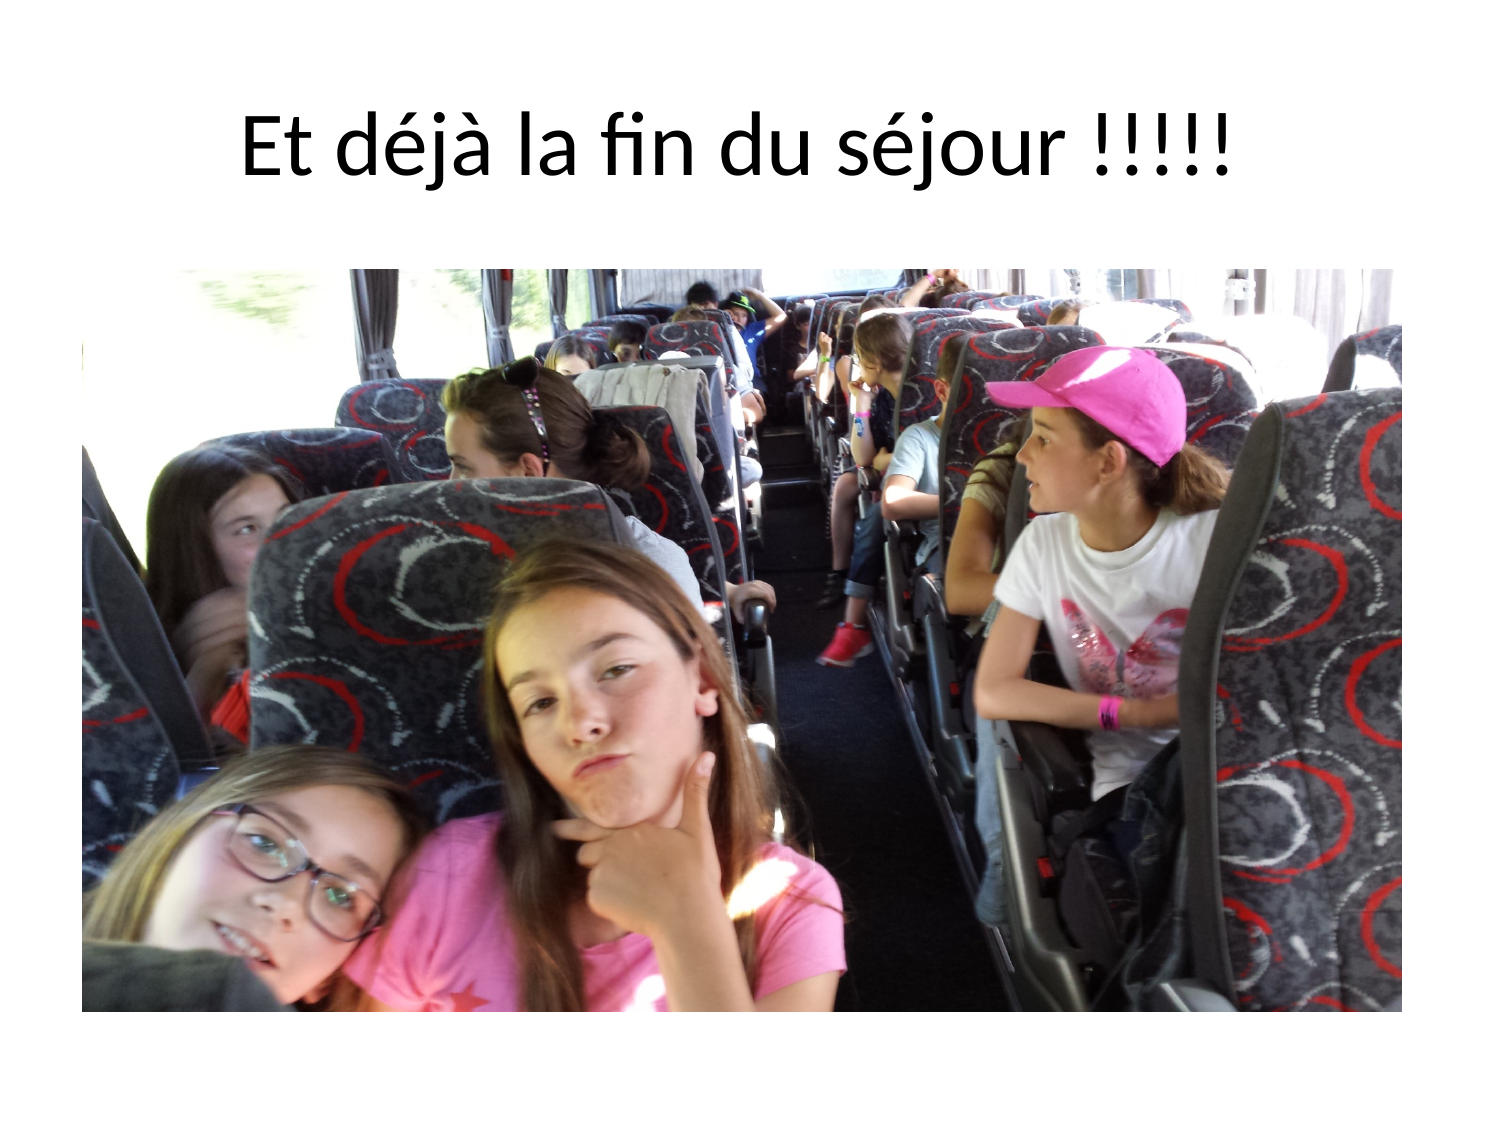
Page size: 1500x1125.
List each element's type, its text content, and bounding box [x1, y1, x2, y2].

title Et déjà la fin du séjour !!!!! [75, 45, 1425, 233]
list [81, 269, 1403, 1013]
